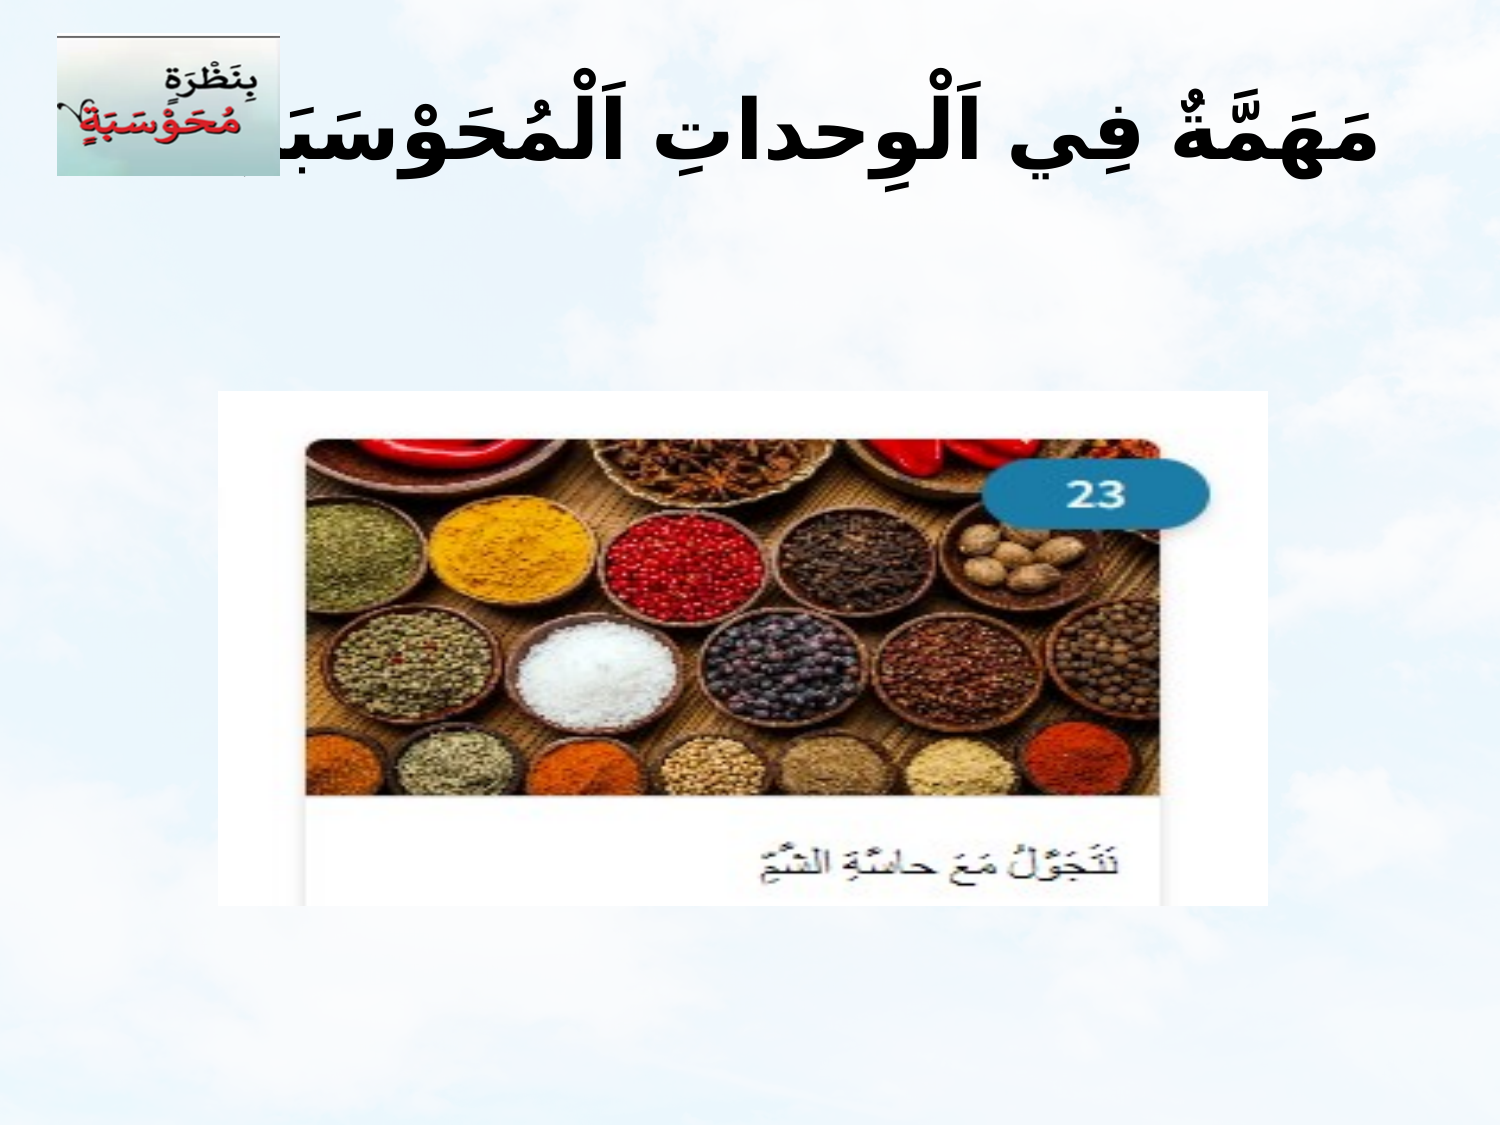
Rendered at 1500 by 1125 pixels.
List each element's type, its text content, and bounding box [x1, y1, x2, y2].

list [218, 391, 1268, 906]
picture [57, 33, 280, 176]
title مَهَمَّةٌ فِي اَلْوِحداتِ اَلْمُحَوْسَبَةِ [103, 59, 1397, 278]
